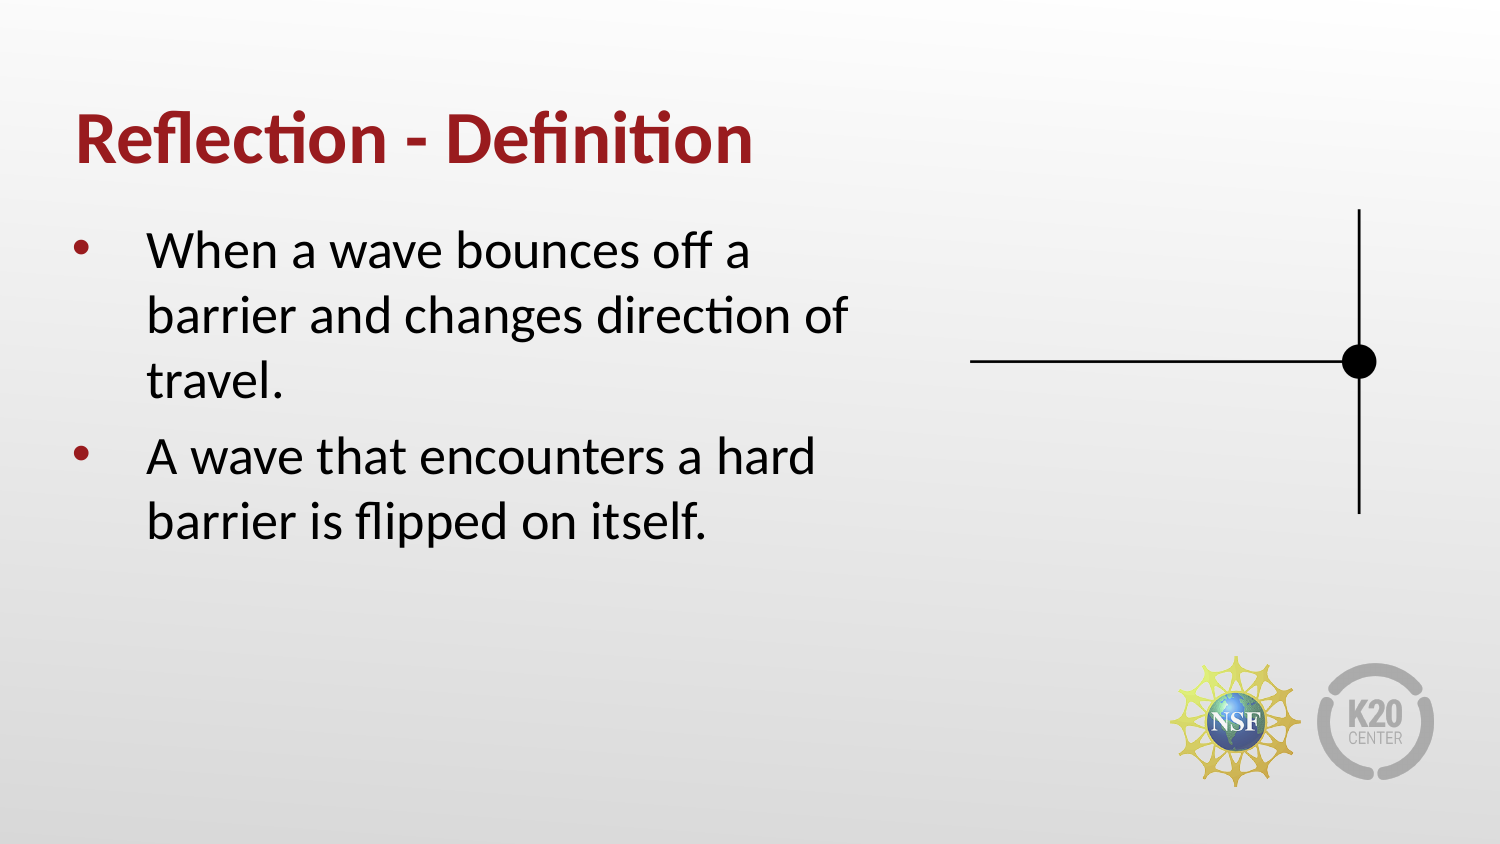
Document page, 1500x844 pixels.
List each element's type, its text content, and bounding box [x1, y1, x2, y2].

picture [950, 178, 1402, 539]
list When a wave bounces off a barrier and changes direction of travel. A wave that encounters a hard barrier is flipped on itself. [56, 178, 881, 586]
title Reflection - Definition [75, 37, 759, 178]
picture [1300, 646, 1451, 797]
